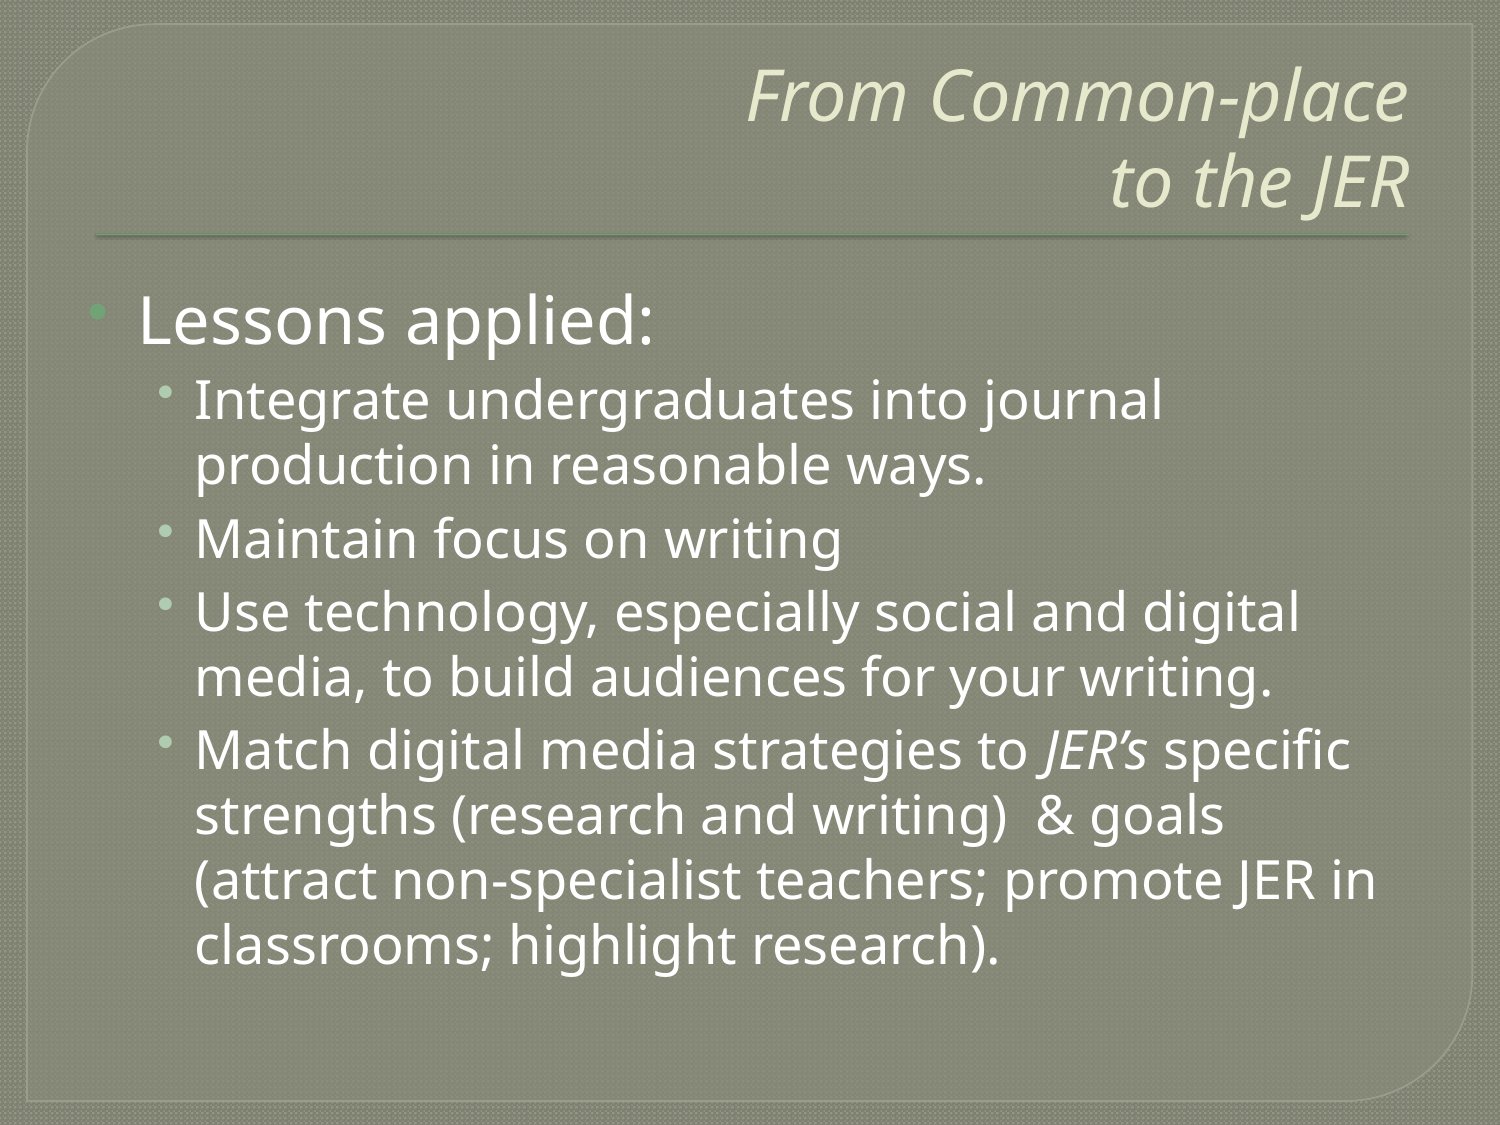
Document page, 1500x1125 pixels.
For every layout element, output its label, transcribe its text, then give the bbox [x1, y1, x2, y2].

list Lessons applied: Integrate undergraduates into journal production in reasonable ways. Maintain focus on writing Use technology, especially social and digital media, to build audiences for your writing. Match digital media strategies to JER’s specific strengths (research and writing) & goals (attract non-specialist teachers; promote JER in classrooms; highlight research). [75, 270, 1425, 1013]
title From Common-place to the JER [75, 41, 1425, 230]
